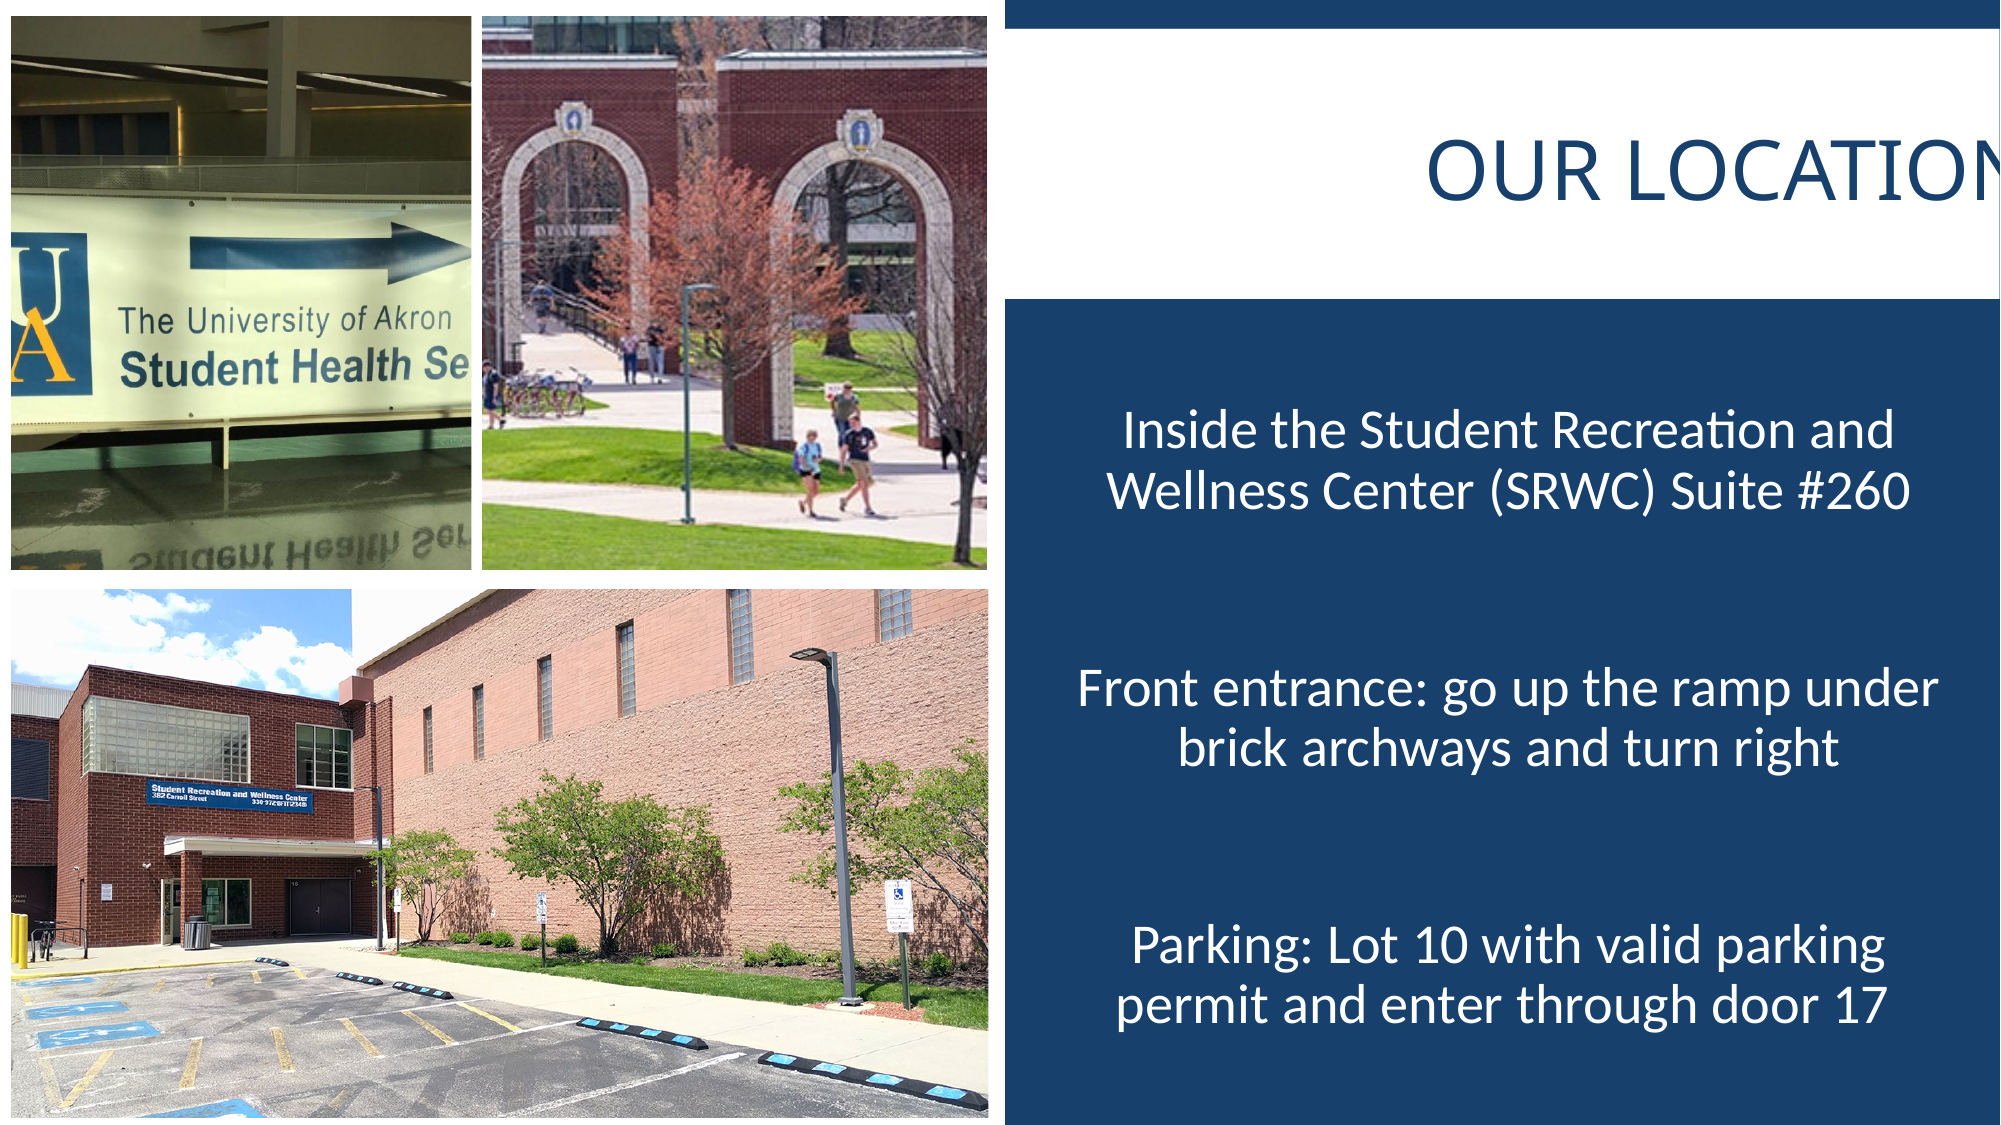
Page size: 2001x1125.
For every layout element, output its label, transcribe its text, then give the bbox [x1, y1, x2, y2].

text_box [0, 0, 1006, 1125]
list Inside the Student Recreation and Wellness Center (SRWC) Suite #260 Front entrance: go up the ramp under brick archways and turn right Parking: Lot 10 with valid parking permit and enter through door 17 [1034, 280, 1974, 1084]
title Our location [1409, 51, 2000, 299]
picture [481, 16, 988, 570]
picture [10, 588, 989, 1119]
text_box [1004, 28, 2000, 300]
picture [10, 16, 472, 570]
